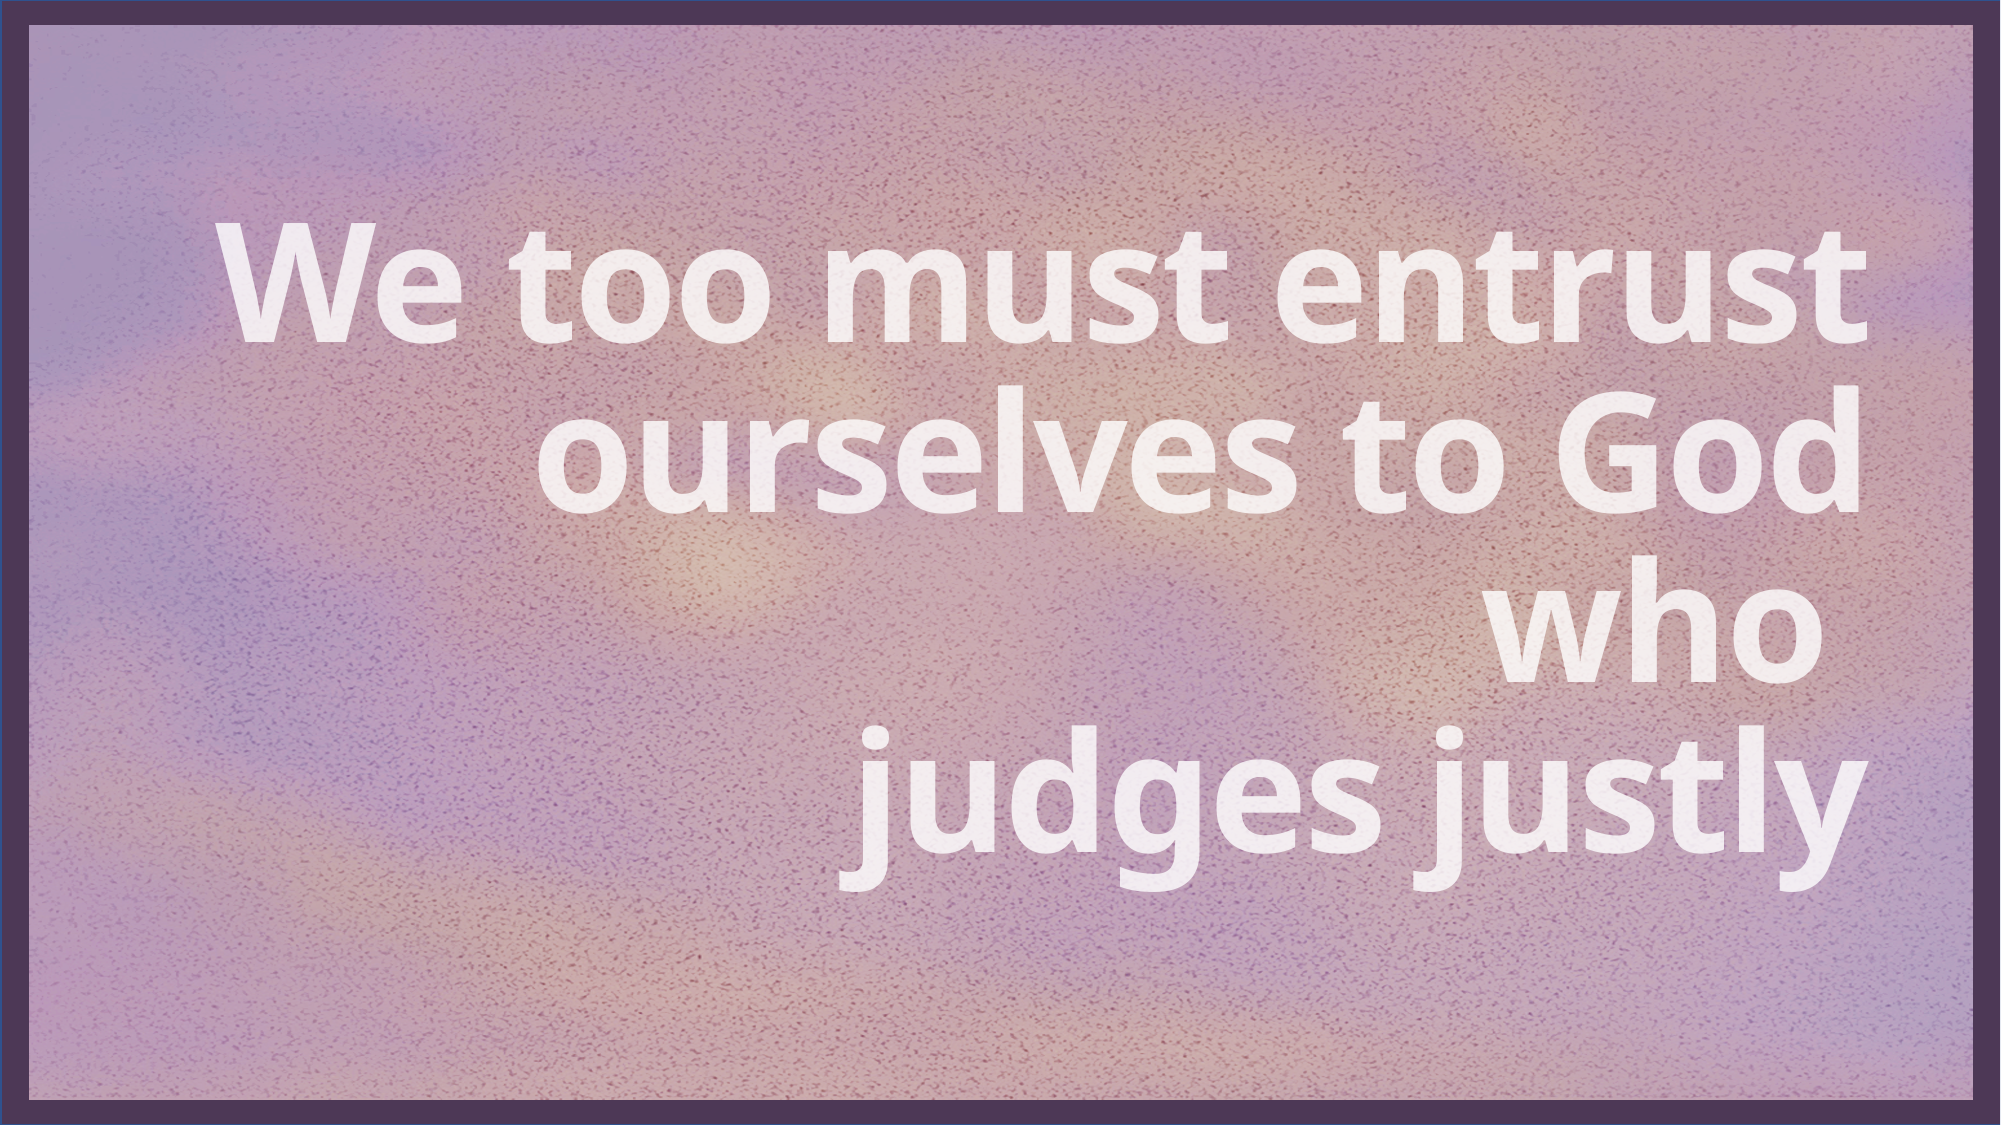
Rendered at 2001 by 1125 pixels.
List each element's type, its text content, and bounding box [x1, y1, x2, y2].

picture [0, 0, 2001, 1125]
text_box We too must entrust ourselves to God who judges justly [162, 199, 1885, 894]
